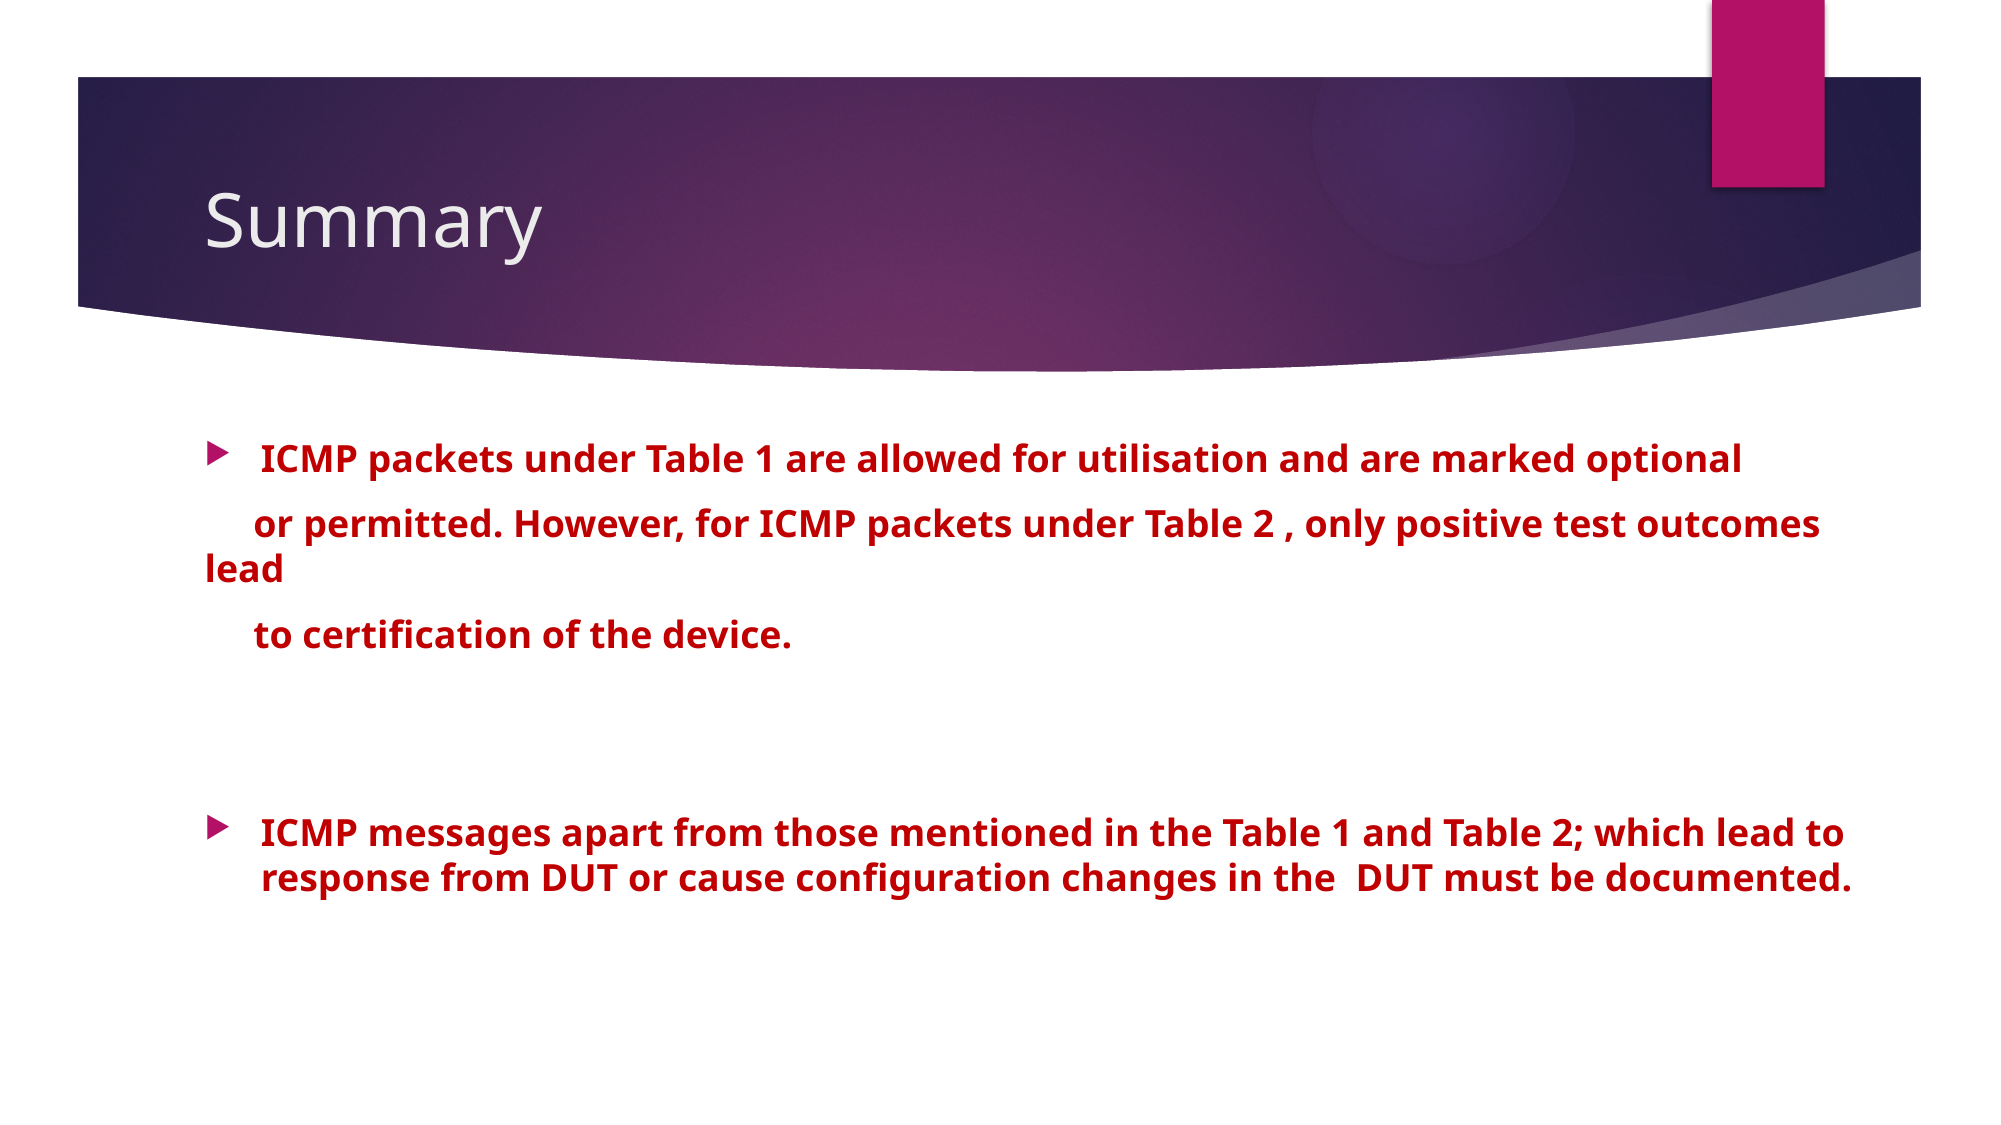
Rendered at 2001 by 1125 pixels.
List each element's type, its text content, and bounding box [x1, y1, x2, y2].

title Summary [189, 159, 1627, 276]
list ICMP packets under Table 1 are allowed for utilisation and are marked optional or permitted. However, for ICMP packets under Table 2 , only positive test outcomes lead to certification of the device. ICMP messages apart from those mentioned in the Table 1 and Table 2; which lead to response from DUT or cause configuration changes in the DUT must be documented. [189, 427, 1883, 1080]
